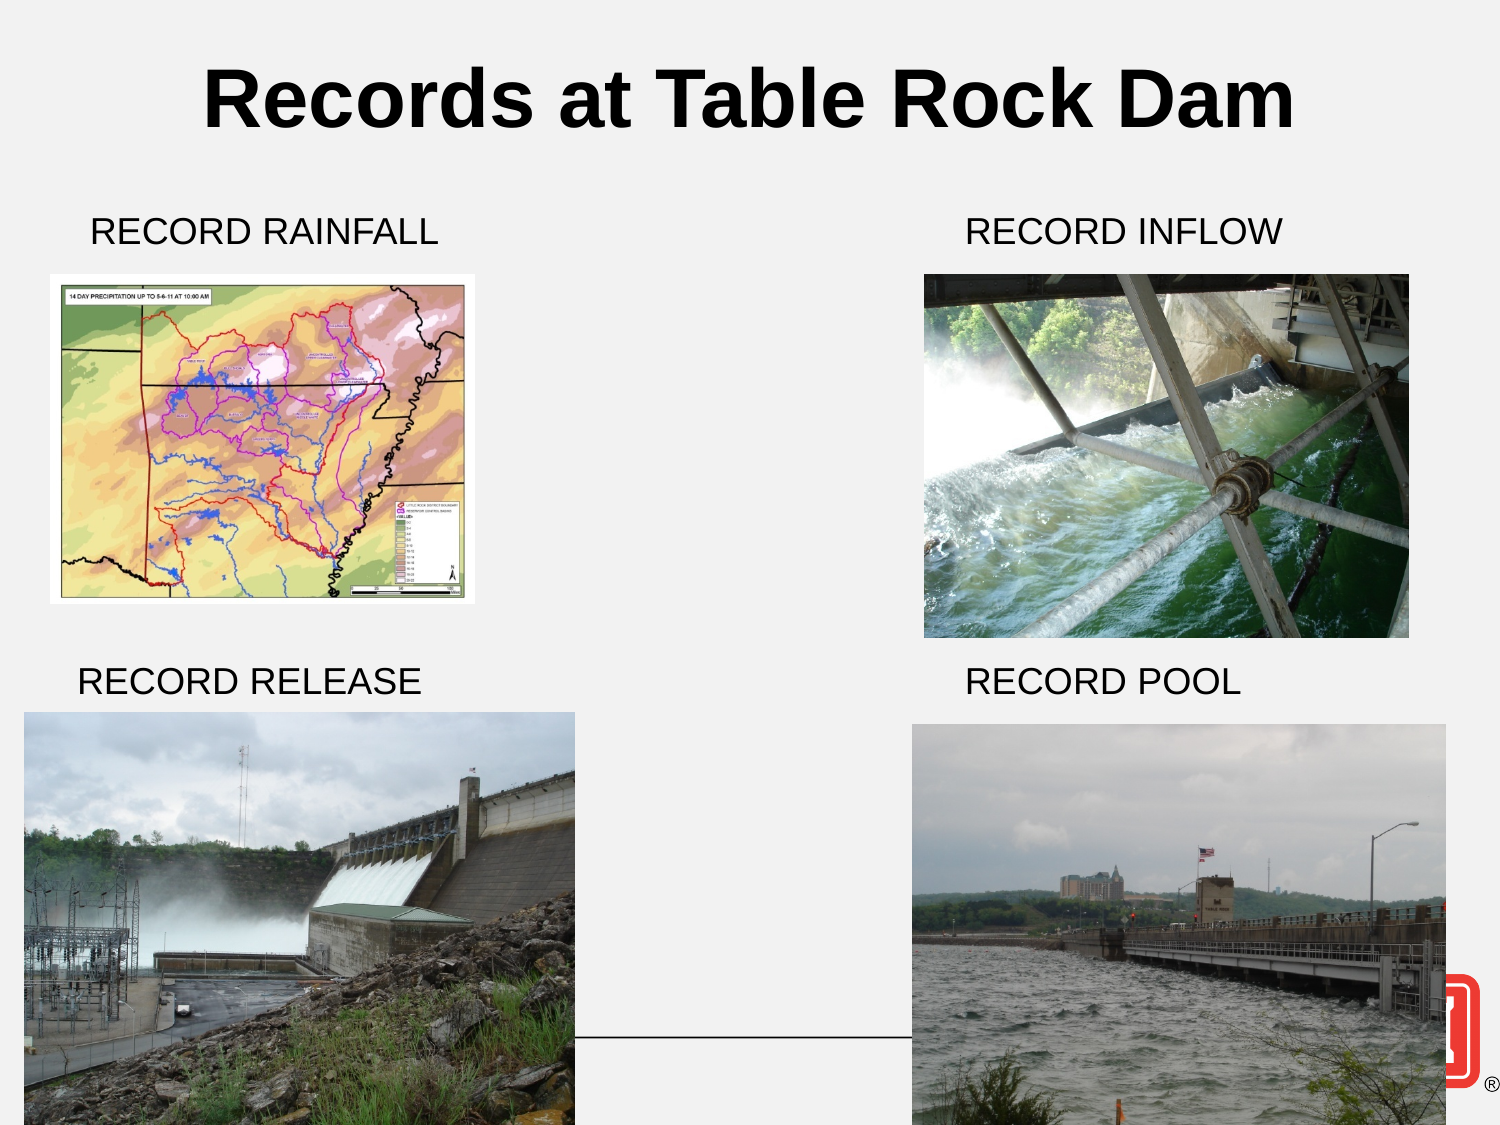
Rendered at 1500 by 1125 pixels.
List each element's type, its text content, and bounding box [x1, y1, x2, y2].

text_box RECORD RELEASE [62, 649, 500, 710]
picture [24, 712, 576, 1125]
text_box RECORD POOL [949, 649, 1388, 710]
picture [49, 274, 476, 604]
text_box RECORD RAINFALL [74, 199, 513, 260]
text_box RECORD INFLOW [949, 199, 1388, 260]
picture [912, 724, 1500, 1125]
picture [924, 274, 1409, 638]
title Records at Table Rock Dam [0, 0, 1500, 188]
